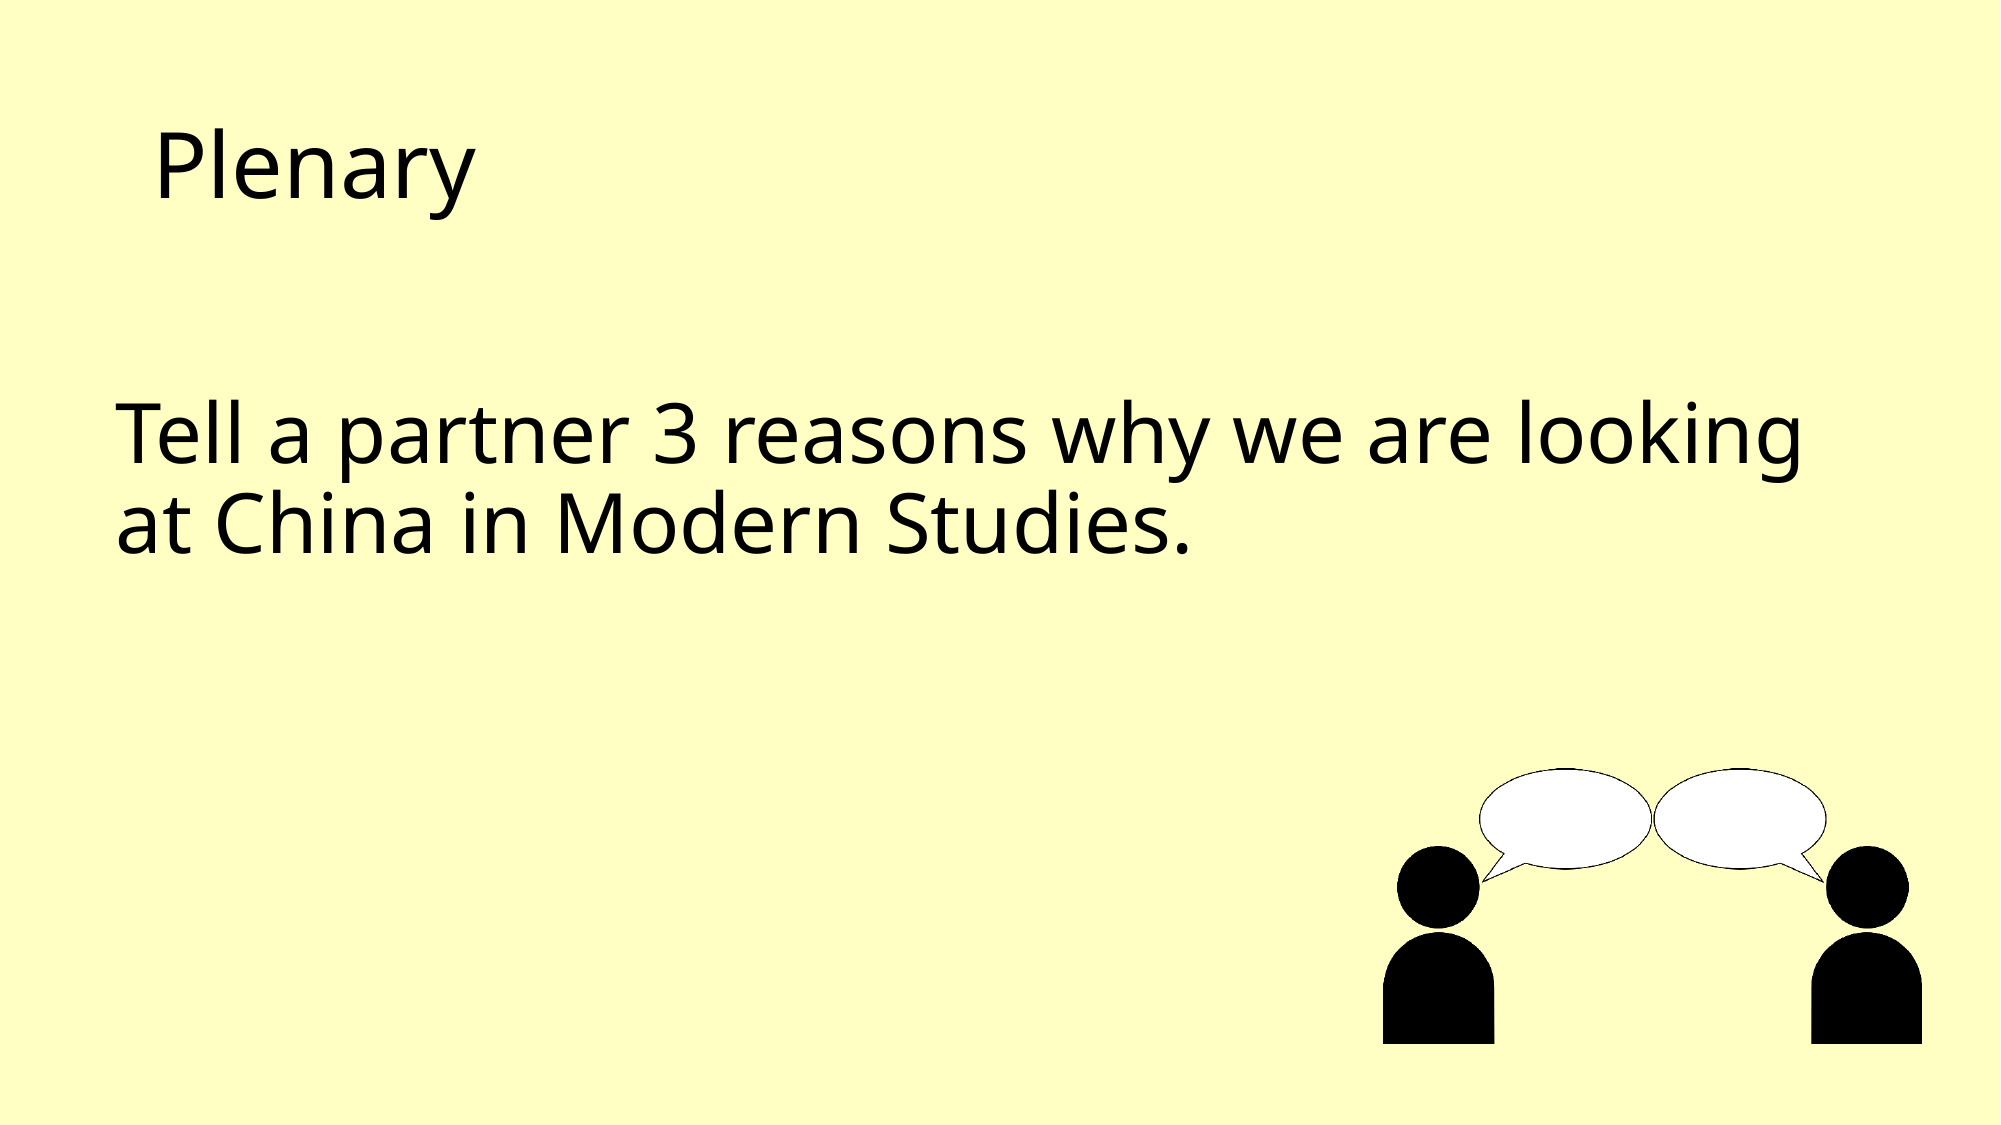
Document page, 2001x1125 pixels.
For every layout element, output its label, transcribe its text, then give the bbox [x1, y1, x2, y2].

list Tell a partner 3 reasons why we are looking at China in Modern Studies. [100, 384, 1900, 1125]
title Plenary [137, 59, 1863, 278]
picture [1383, 768, 1922, 1044]
